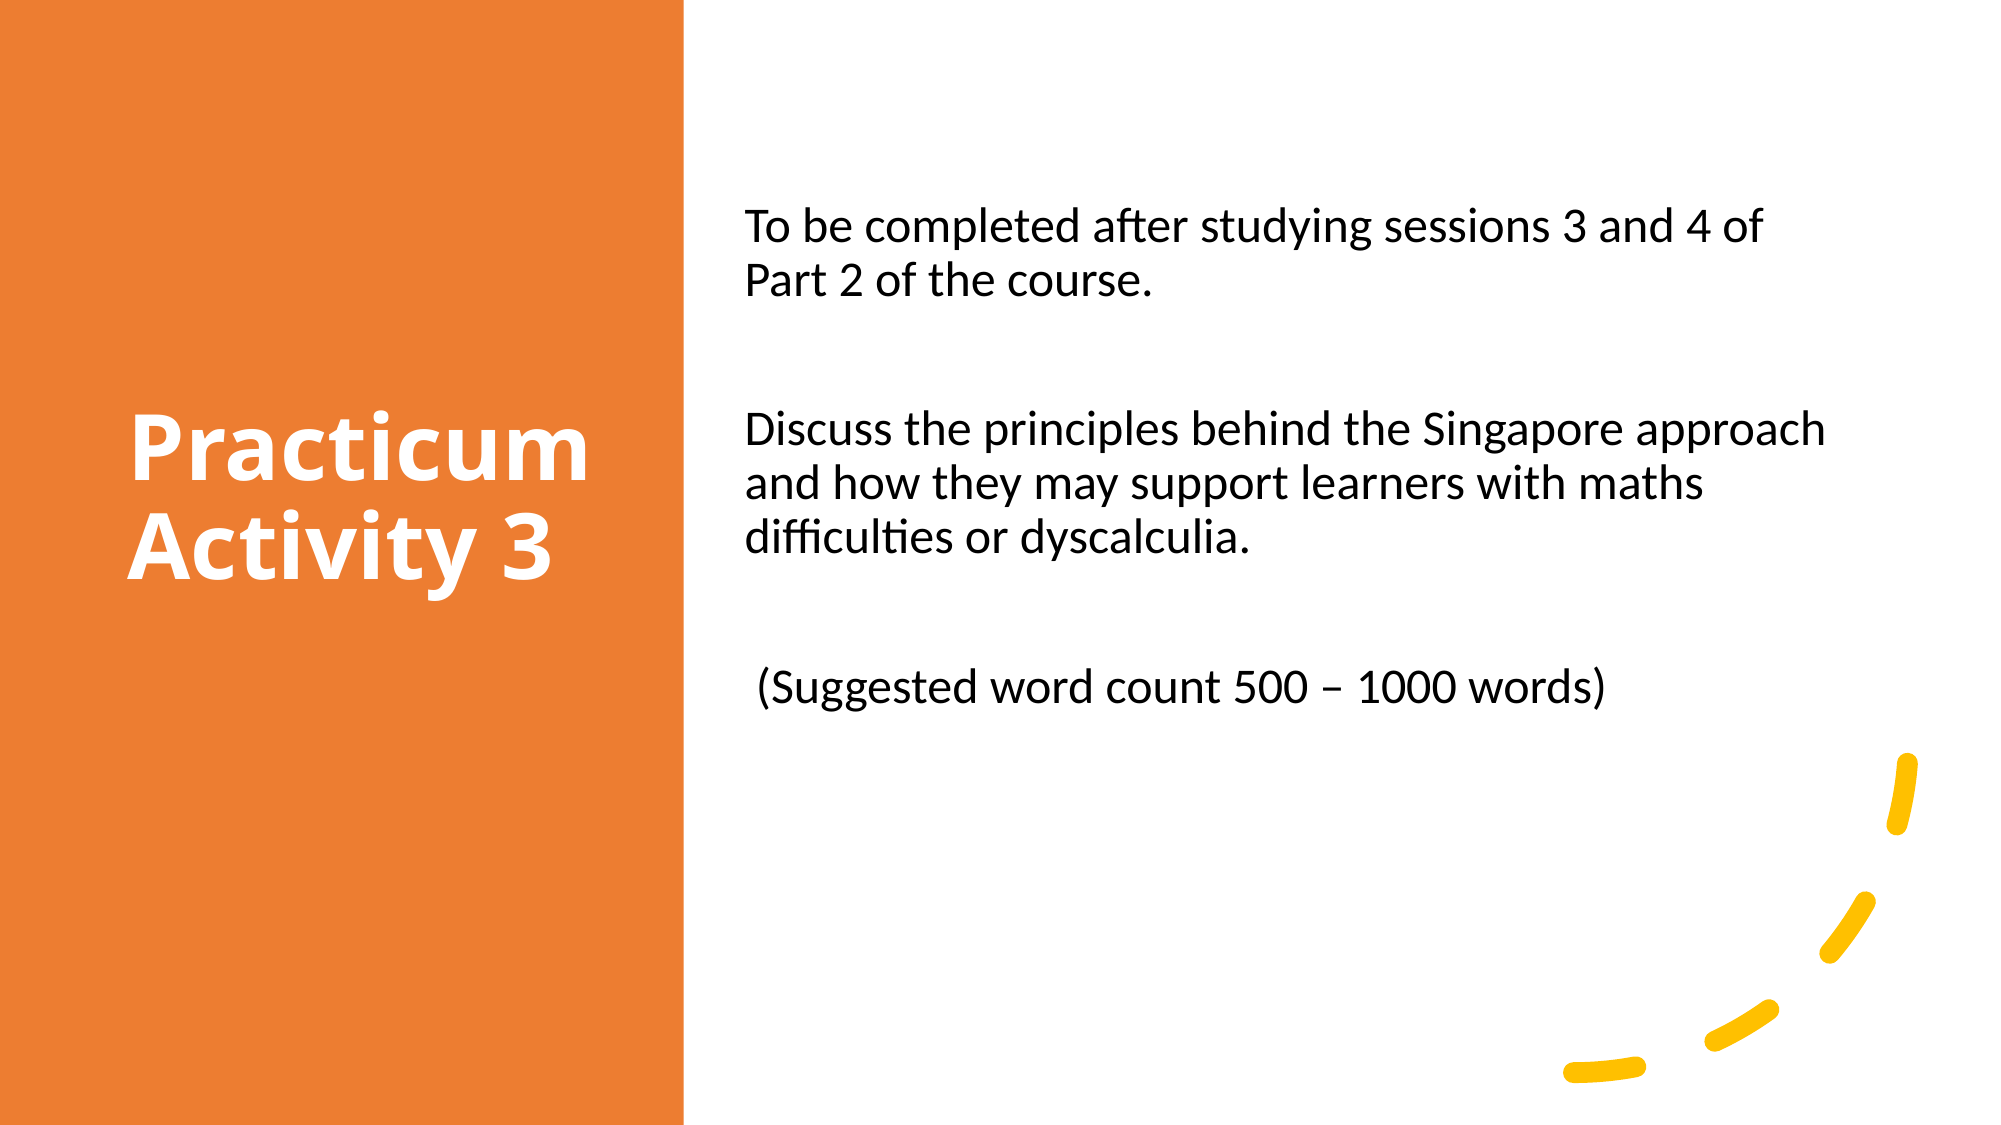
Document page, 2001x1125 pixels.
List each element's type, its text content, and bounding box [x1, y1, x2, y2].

text_box [0, 0, 685, 1125]
title Practicum Activity 3 [112, 97, 638, 1014]
text_box [1572, 1014, 1764, 1074]
text_box [685, 0, 2000, 1125]
text_box [1863, 737, 1909, 907]
list To be completed after studying sessions 3 and 4 of Part 2 of the course. Discuss the principles behind the Singapore approach and how they may support learners with maths difficulties or dyscalculia. (Suggested word count 500 – 1000 words) [729, 97, 1863, 1014]
